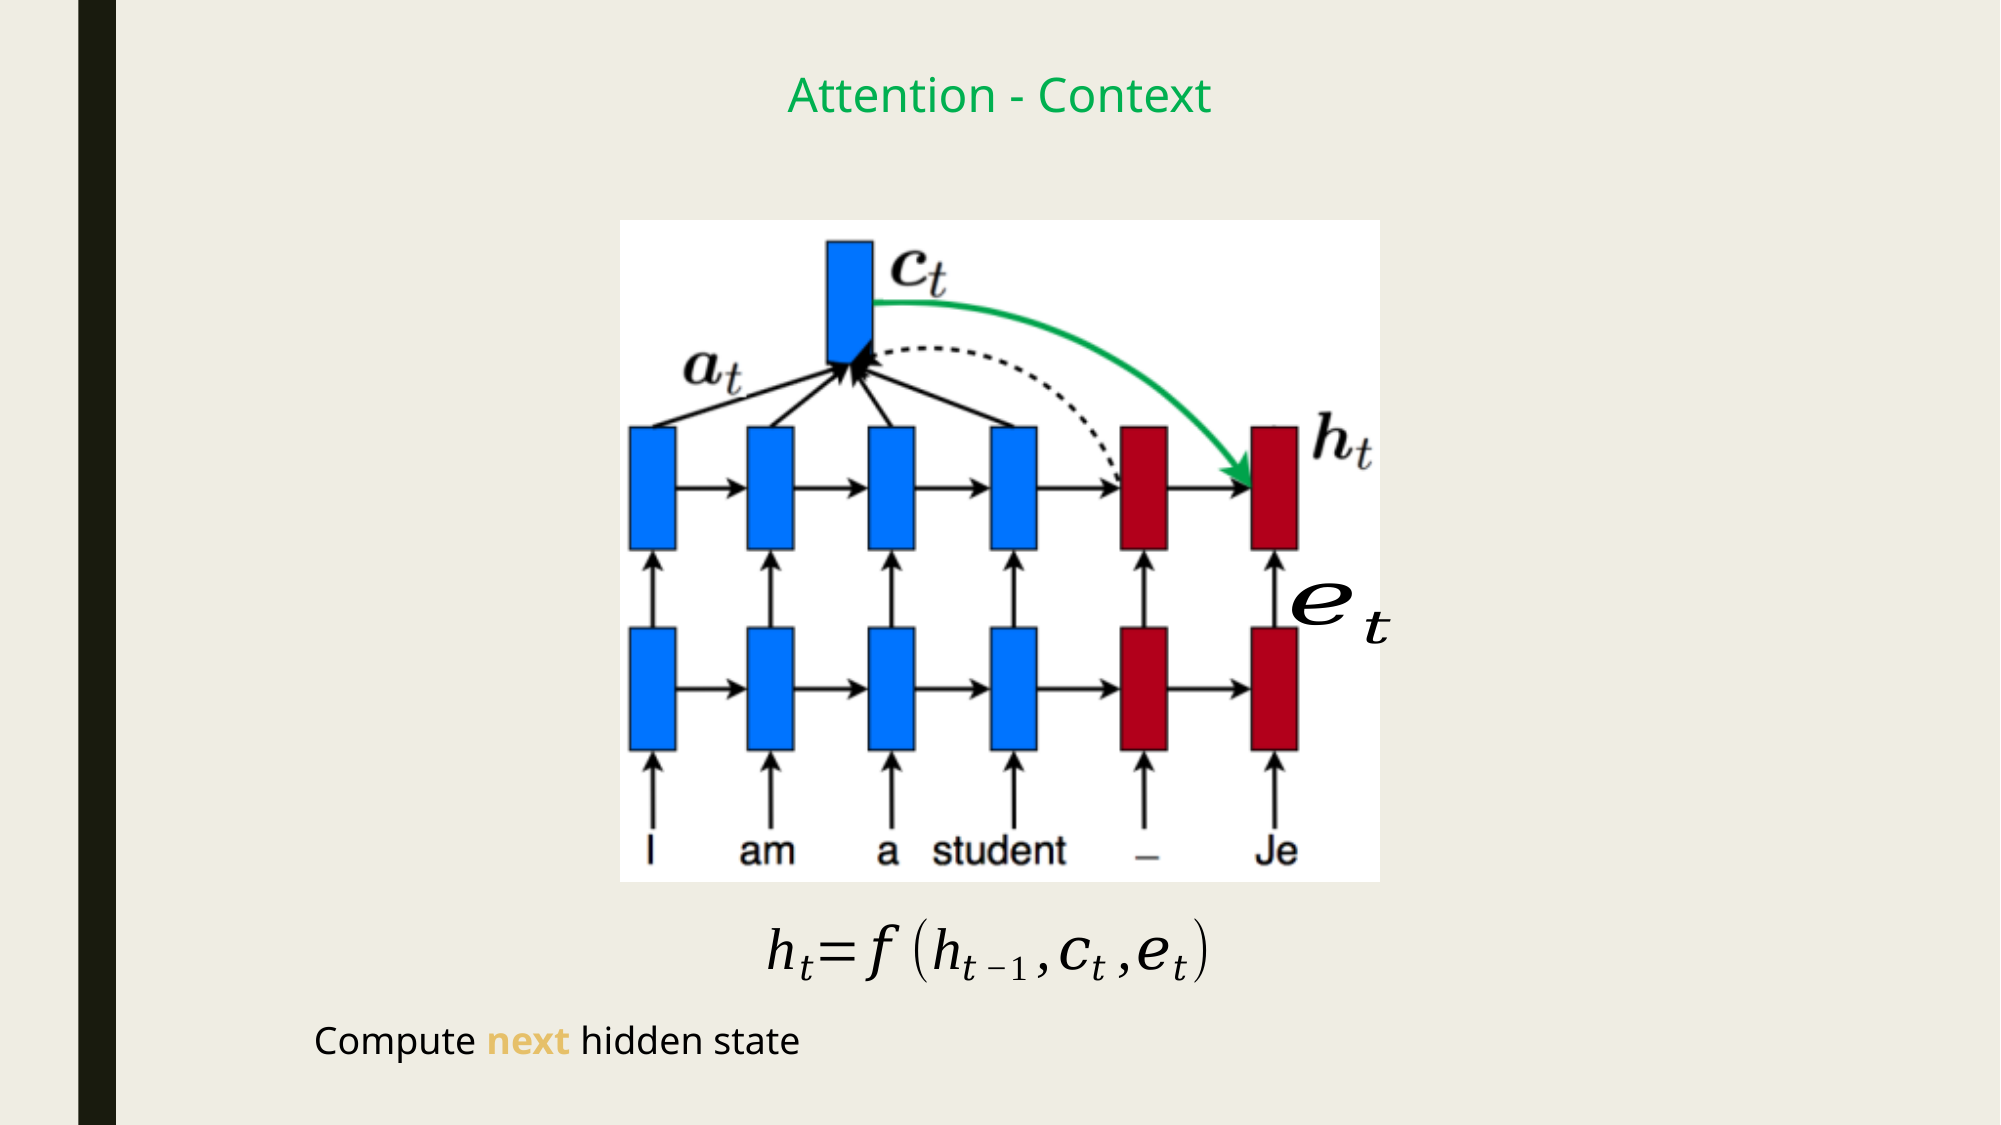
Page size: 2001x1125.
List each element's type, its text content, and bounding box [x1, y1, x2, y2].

picture [620, 220, 1380, 883]
title Attention - Context [212, 64, 1788, 189]
text_box Compute next hidden state [299, 1009, 816, 1070]
